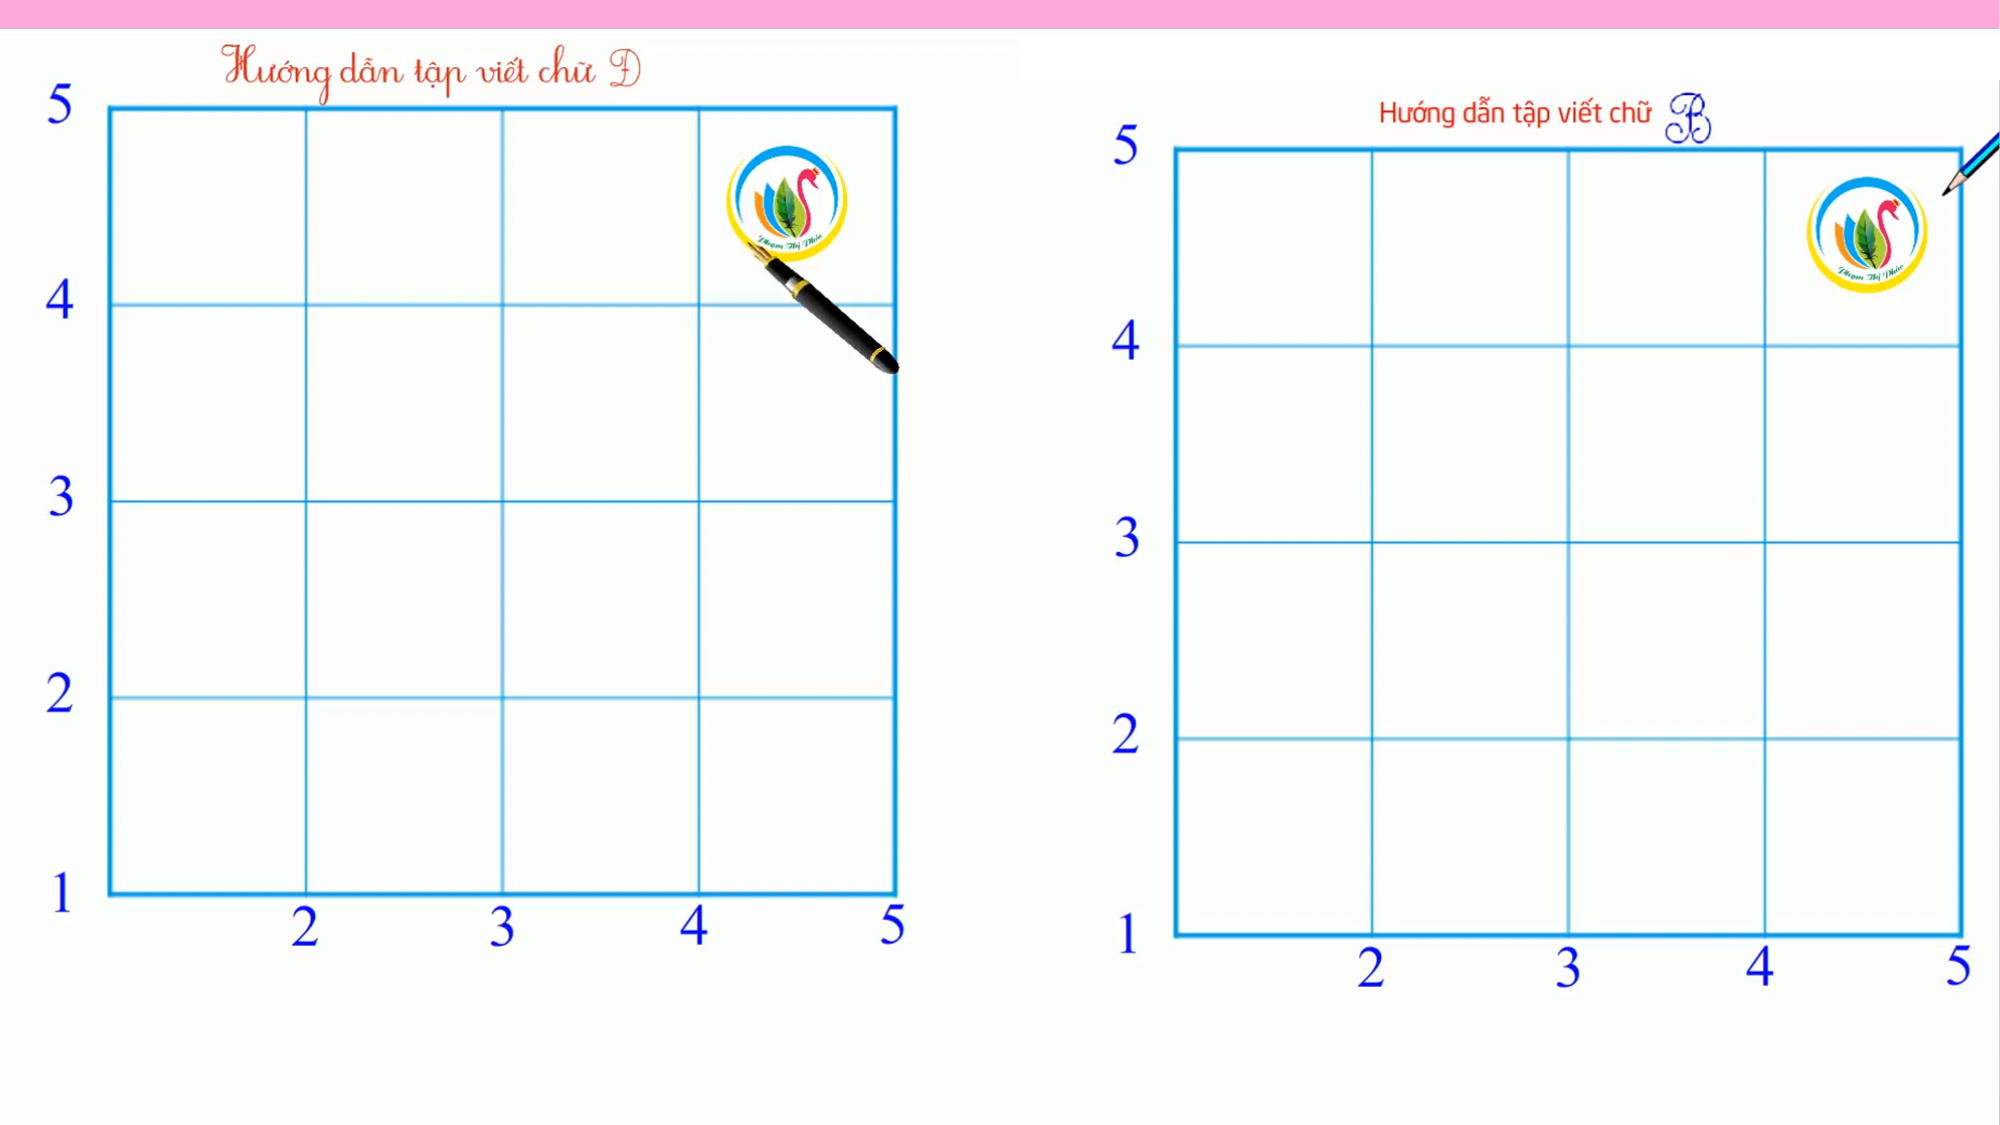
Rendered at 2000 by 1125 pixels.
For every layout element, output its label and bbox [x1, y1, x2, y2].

picture [0, 0, 2000, 78]
list [999, 78, 2000, 1125]
list [0, 37, 1021, 1125]
